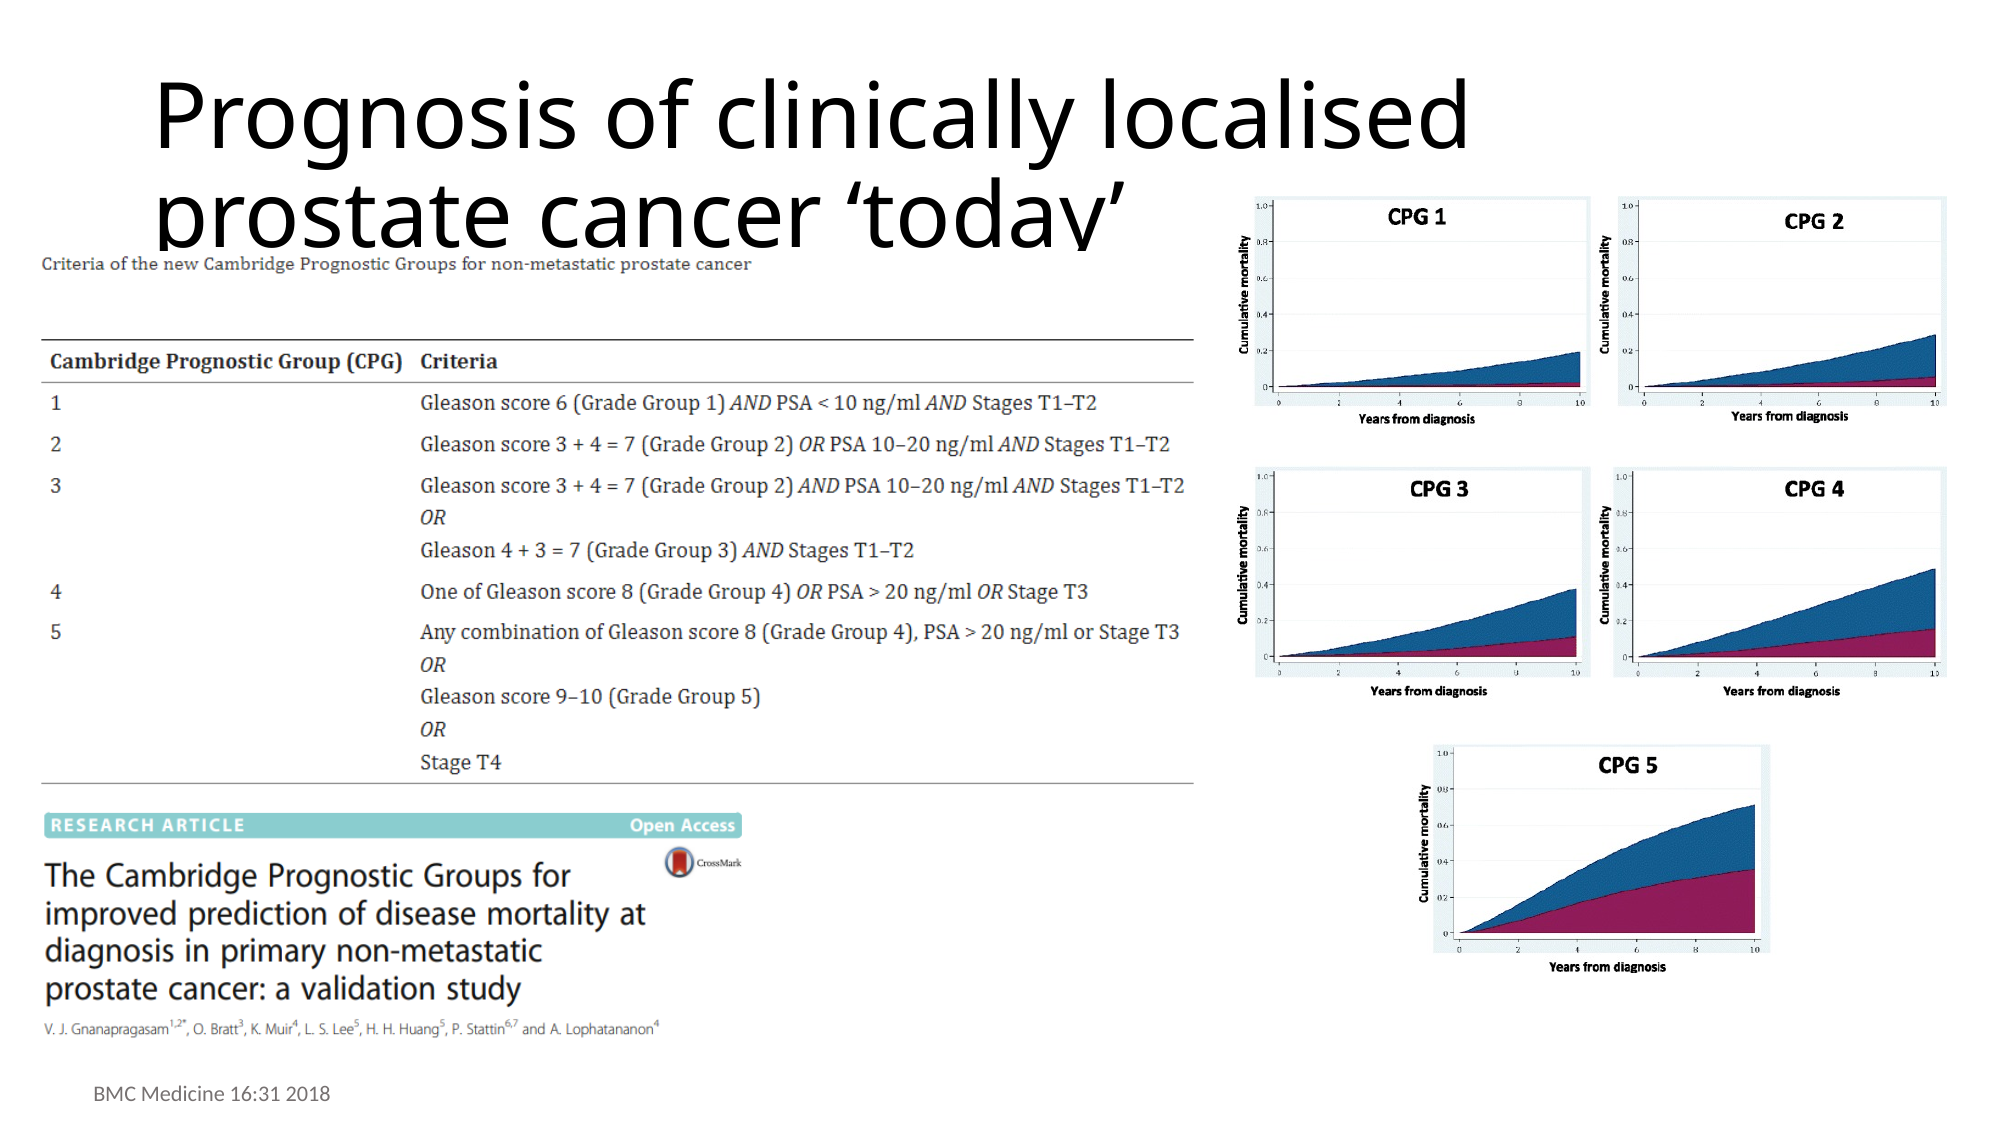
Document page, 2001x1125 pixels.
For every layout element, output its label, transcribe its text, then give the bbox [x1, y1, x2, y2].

list BMC Medicine 16:31 2018 [78, 1070, 1899, 1113]
picture [7, 251, 1213, 786]
picture [9, 793, 763, 1057]
picture [1237, 196, 1947, 973]
title Prognosis of clinically localised prostate cancer ‘today’ [137, 59, 1863, 278]
